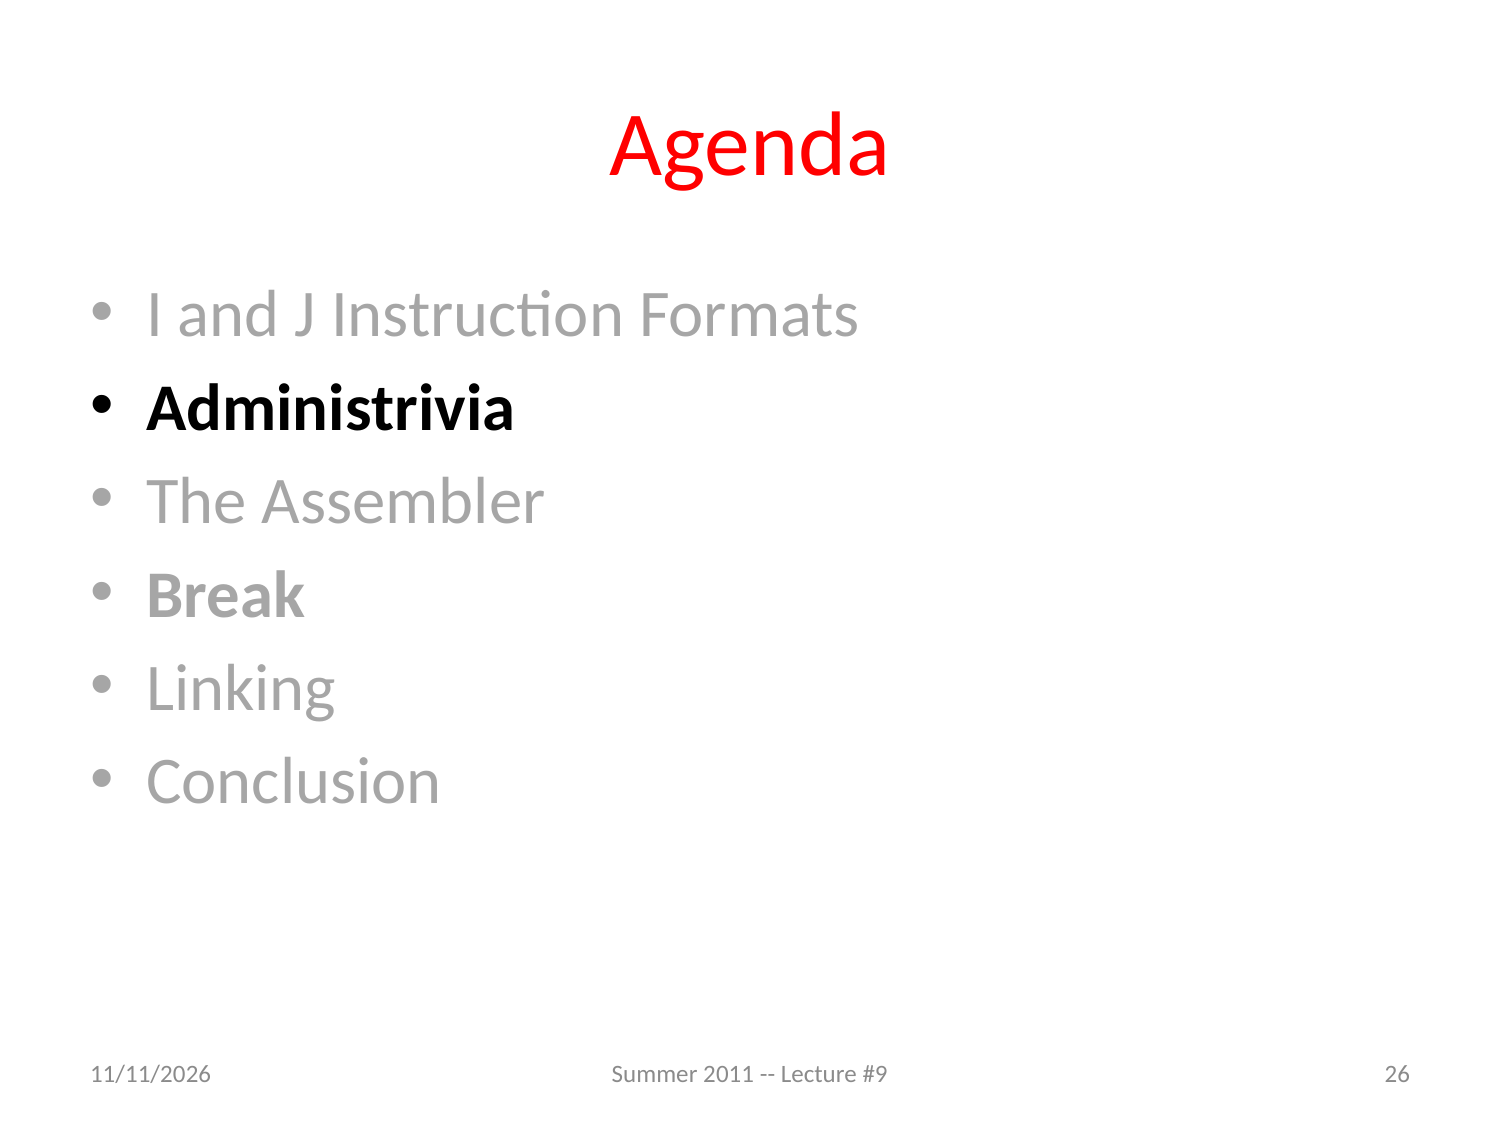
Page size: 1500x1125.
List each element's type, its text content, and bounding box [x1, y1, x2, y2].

list I and J Instruction Formats Administrivia The Assembler Break Linking Conclusion [75, 262, 1425, 1005]
title Agenda [75, 45, 1425, 233]
footer Summer 2011 -- Lecture #9 [512, 1042, 988, 1103]
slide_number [75, 1042, 425, 1103]
slide_number 26 [1074, 1042, 1425, 1103]
